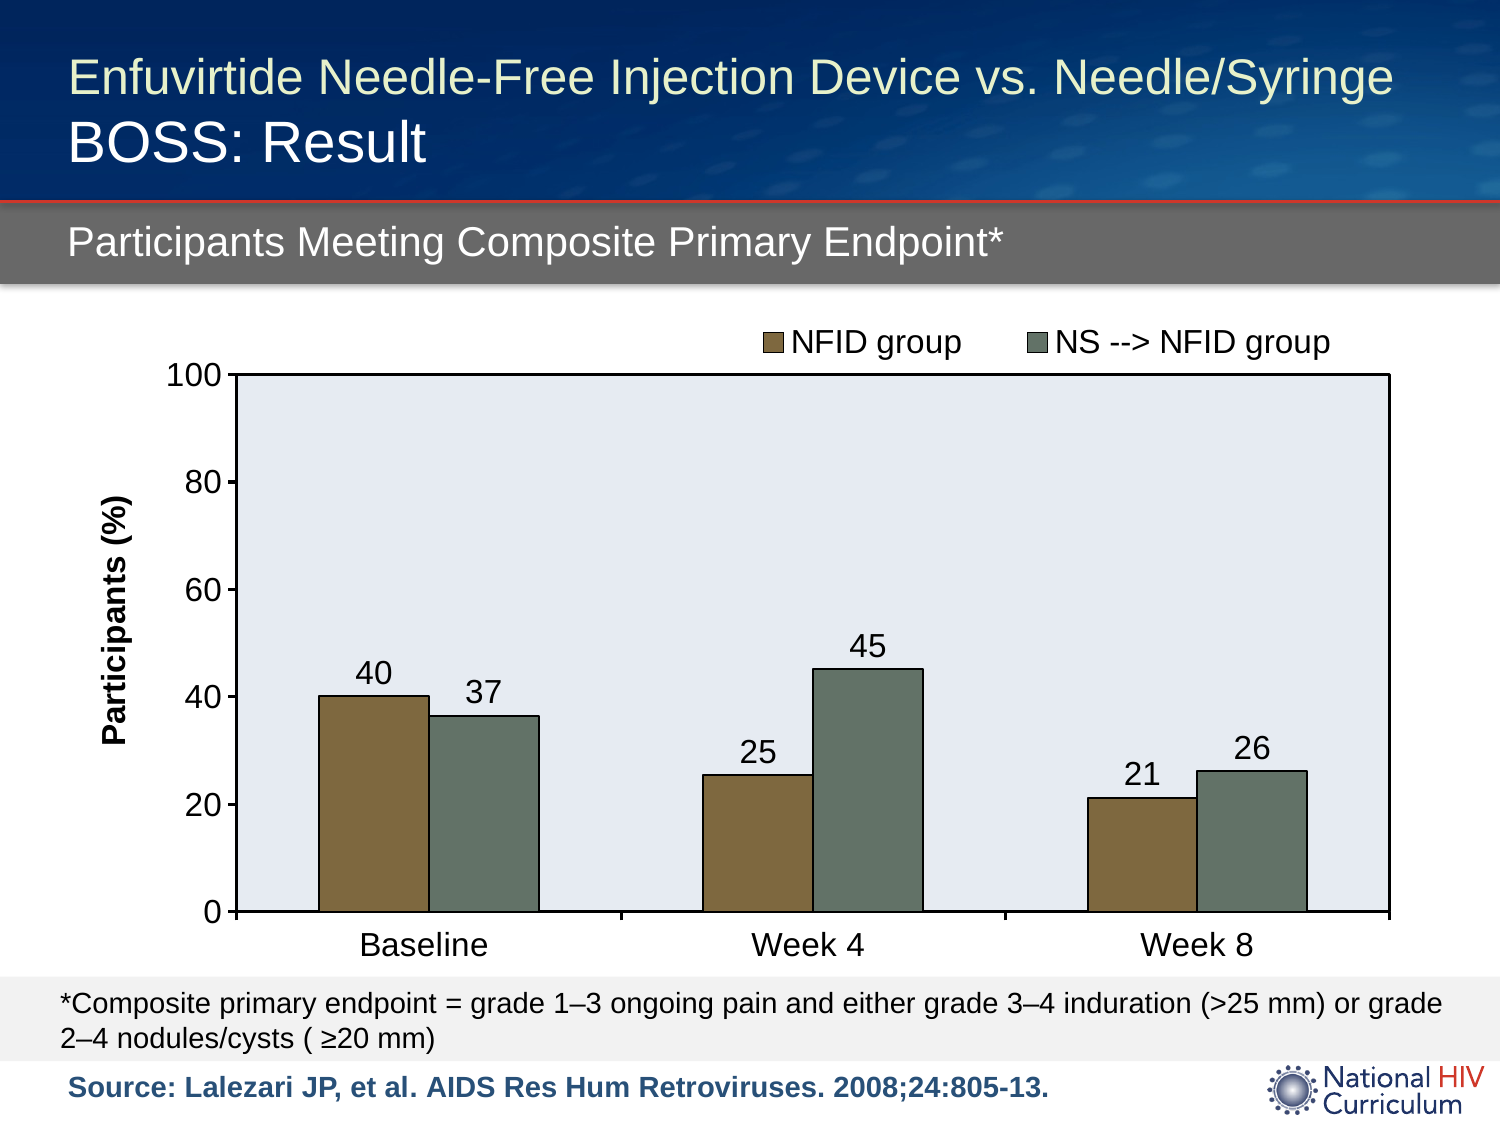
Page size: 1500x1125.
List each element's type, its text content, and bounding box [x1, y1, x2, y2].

picture [1267, 1065, 1318, 1115]
list Source: Lalezari JP, et al. AIDS Res Hum Retroviruses. 2008;24:805-13. [53, 1062, 1261, 1113]
text_box *Composite primary endpoint = grade 1–3 ongoing pain and either grade 3–4 induration (>25 mm) or grade 2–4 nodules/cysts ( ≥20 mm) [0, 976, 1500, 1062]
picture [0, 0, 1500, 200]
list Participants Meeting Composite Primary Endpoint* [52, 205, 1448, 281]
title Enfuvirtide Needle-Free Injection Device vs. Needle/Syringe BOSS: Result [53, 19, 1447, 199]
chart [74, 299, 1426, 1013]
